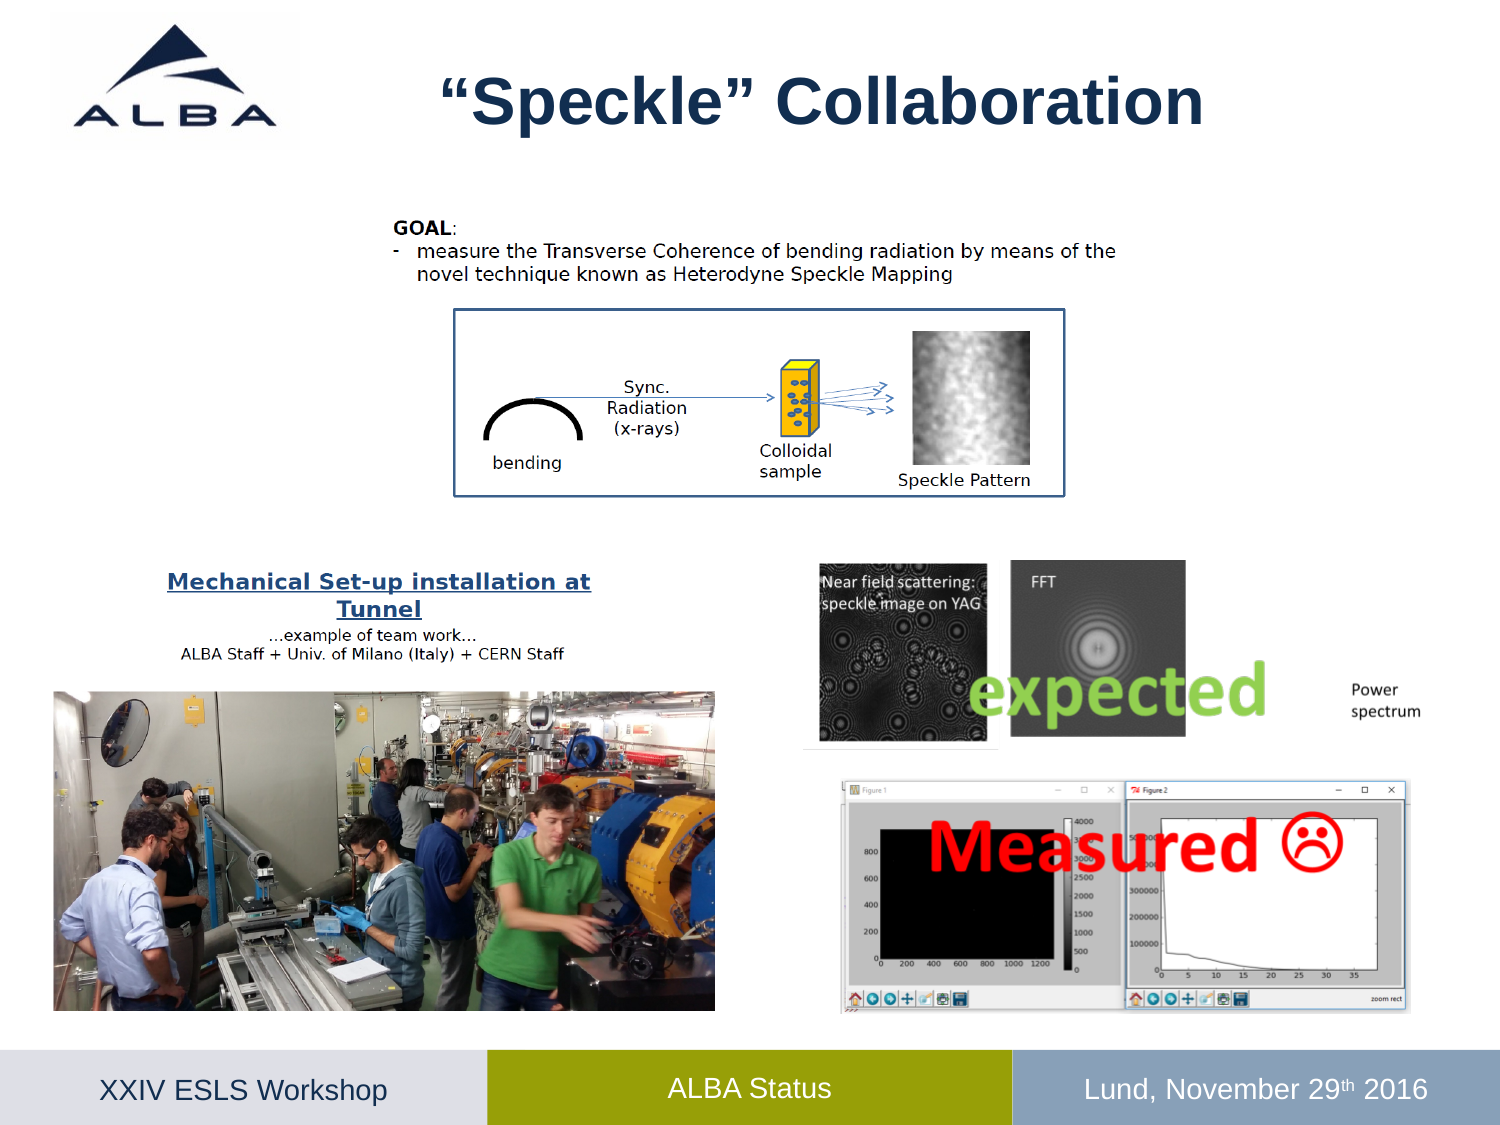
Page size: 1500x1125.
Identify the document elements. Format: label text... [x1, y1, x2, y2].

picture [803, 560, 1446, 1014]
picture [50, 12, 300, 150]
title “Speckle” Collaboration [237, 50, 1425, 146]
picture [378, 212, 1125, 499]
picture [47, 560, 724, 1014]
